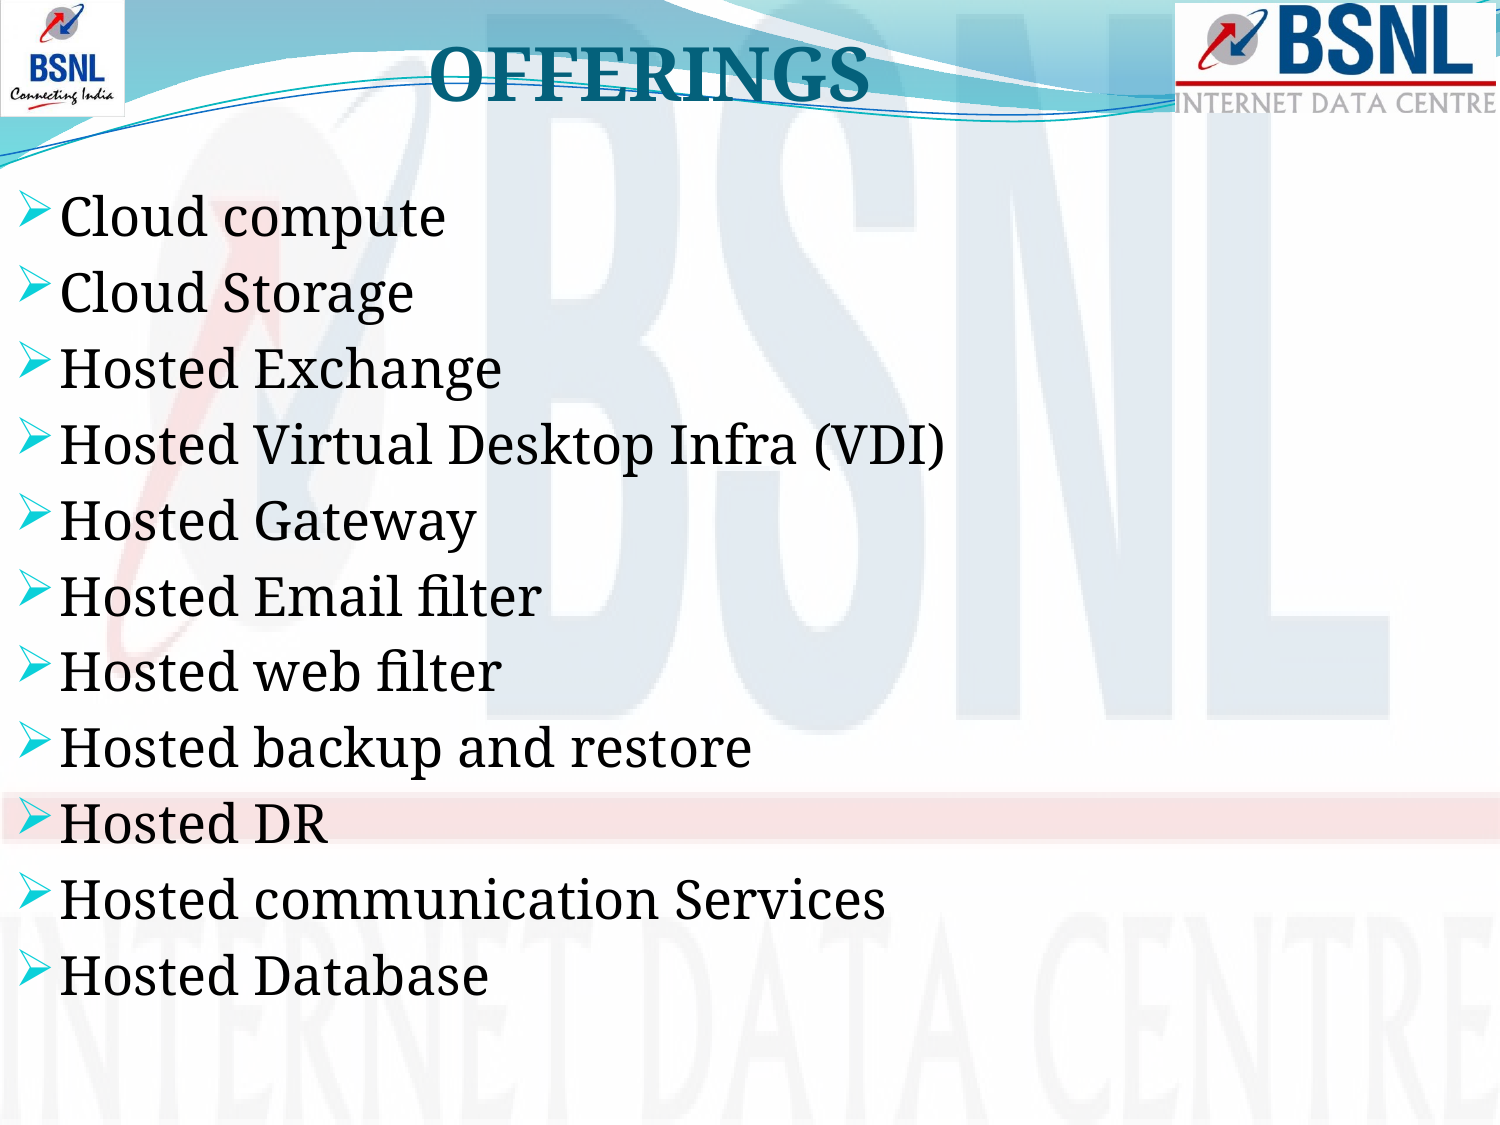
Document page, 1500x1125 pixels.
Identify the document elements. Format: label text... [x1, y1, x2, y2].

picture [0, 0, 126, 118]
picture [1174, 3, 1496, 113]
title OFFERINGS [129, 3, 1174, 117]
list Cloud compute Cloud Storage Hosted Exchange Hosted Virtual Desktop Infra (VDI) Hosted Gateway Hosted Email filter Hosted web filter Hosted backup and restore Hosted DR Hosted communication Services Hosted Database [0, 174, 1495, 1125]
